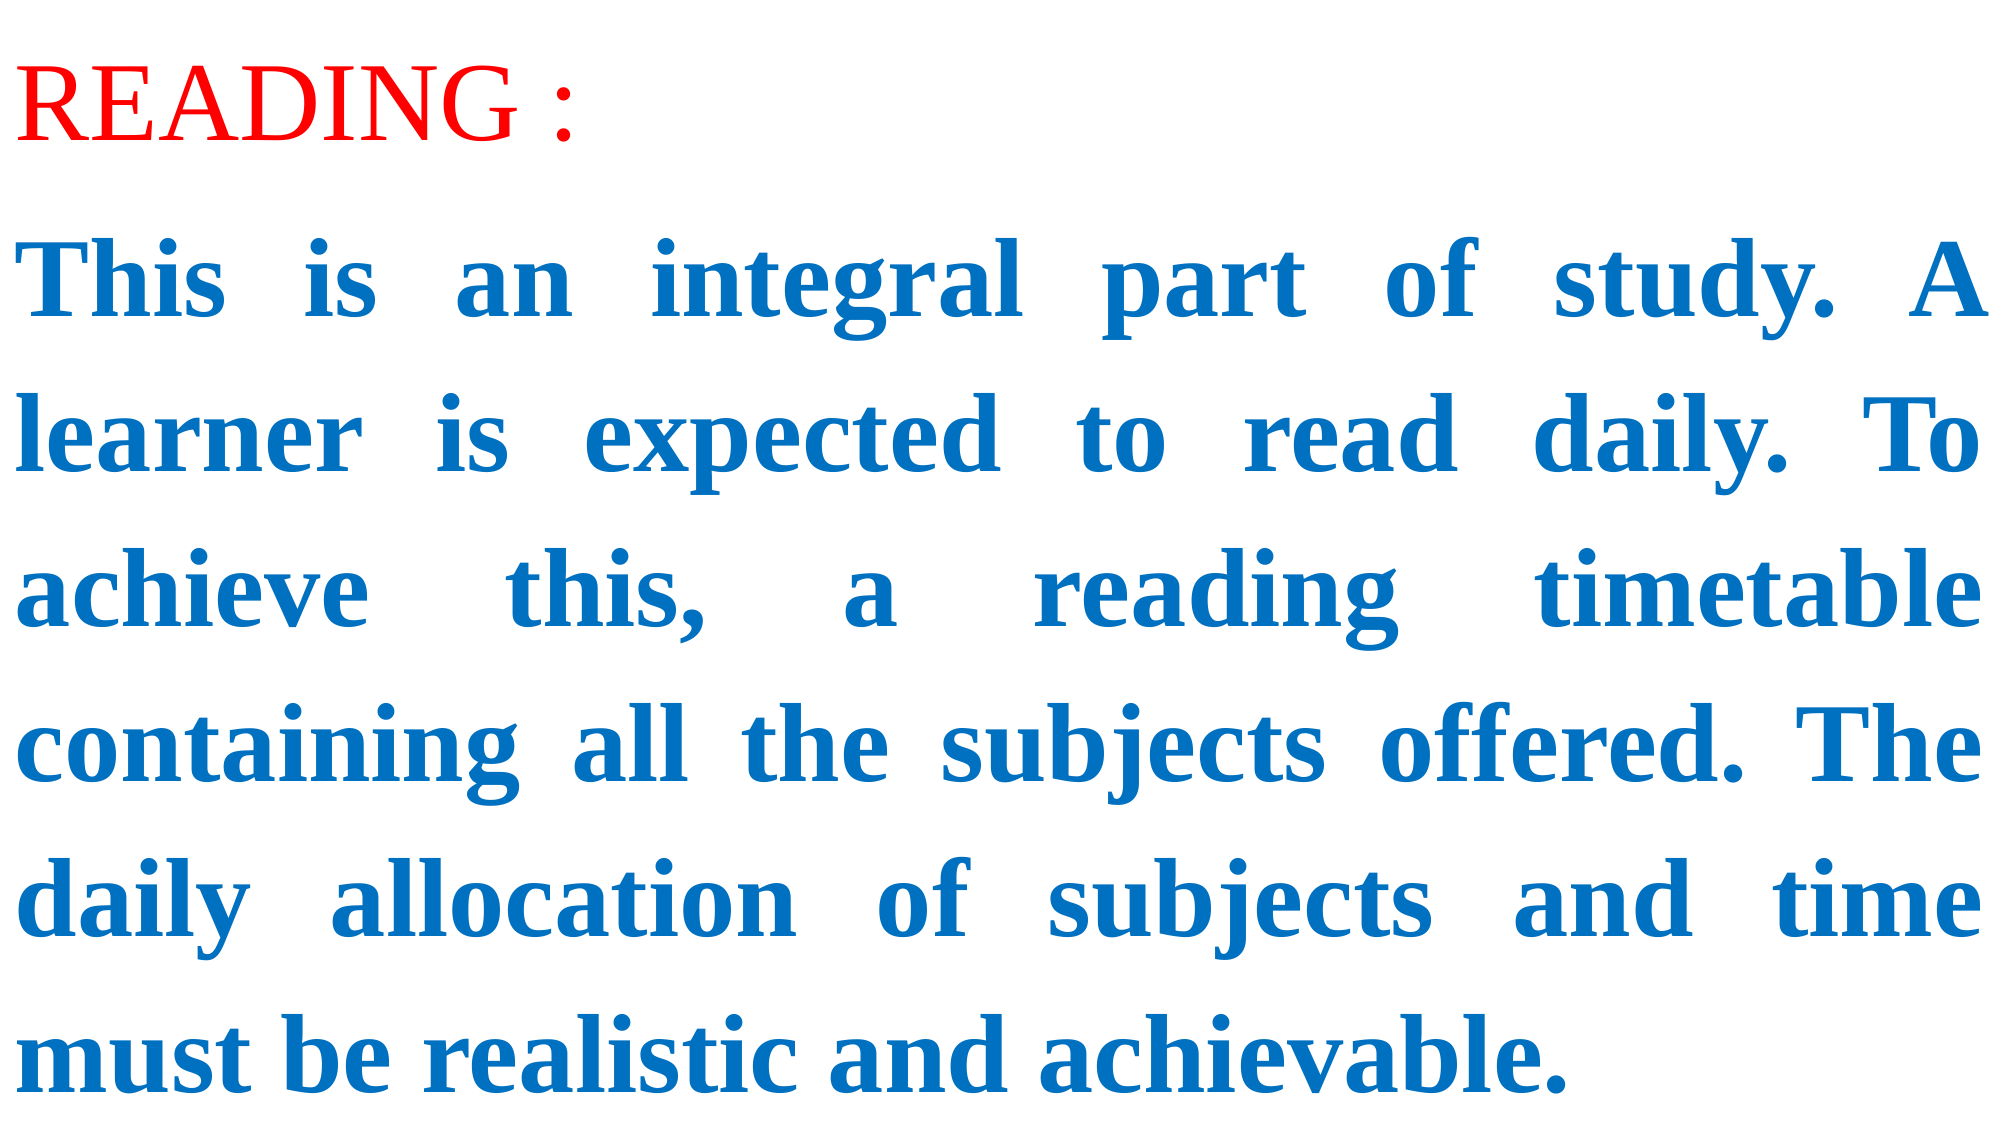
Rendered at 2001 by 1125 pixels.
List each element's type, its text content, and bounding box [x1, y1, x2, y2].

text_box READING : This is an integral part of study. A learner is expected to read daily. To achieve this, a reading timetable containing all the subjects offered. The daily allocation of subjects and time must be realistic and achievable. [0, 0, 2000, 1122]
